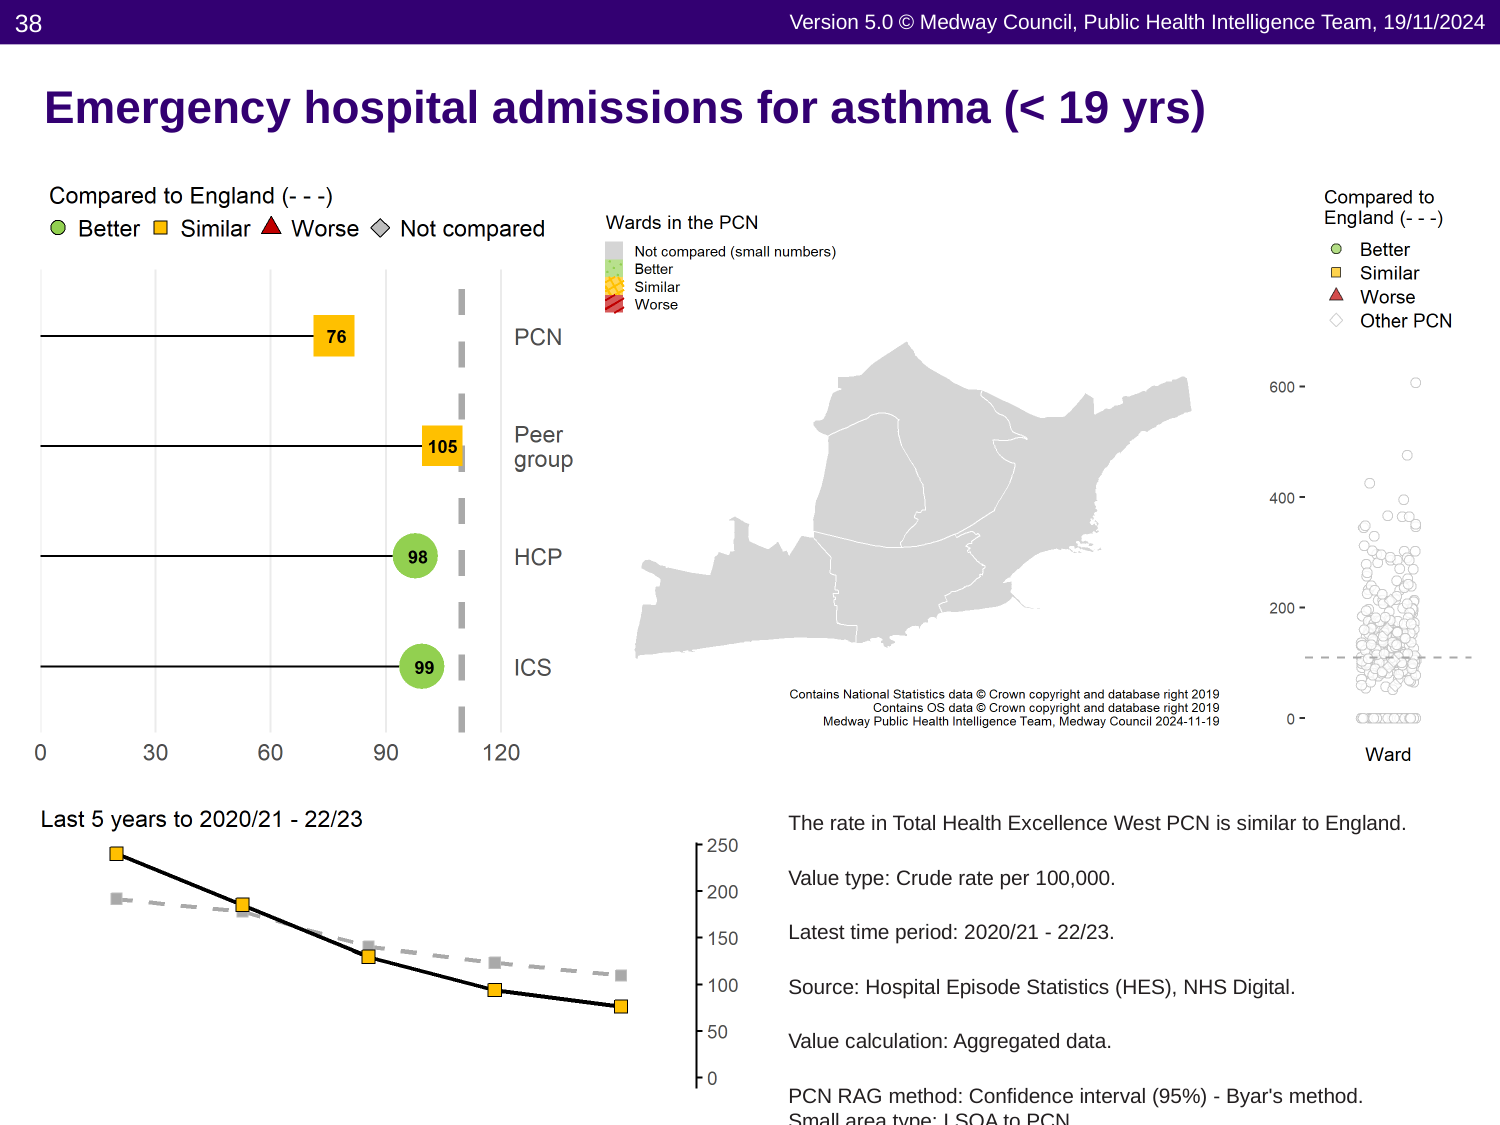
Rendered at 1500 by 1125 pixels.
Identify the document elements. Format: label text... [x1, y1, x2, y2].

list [1233, 164, 1483, 776]
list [29, 164, 585, 776]
list Version 5.0 © Medway Council, Public Health Intelligence Team, 19/11/2024 [419, 0, 1500, 43]
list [605, 164, 1221, 776]
title Emergency hospital admissions for asthma (< 19 yrs) [29, 70, 1471, 138]
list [29, 798, 751, 1107]
list 38 [0, 0, 95, 95]
list The rate in Total Health Excellence West PCN is similar to England. Value type: Crude rate per 100,000. Latest time period: 2020/21 - 22/23. Source: Hospital Episode Statistics (HES), NHS Digital. Value calculation: Aggregated data. PCN RAG method: Confidence interval (95%) - Byar's method. Small area type: LSOA to PCN. [773, 802, 1483, 1106]
